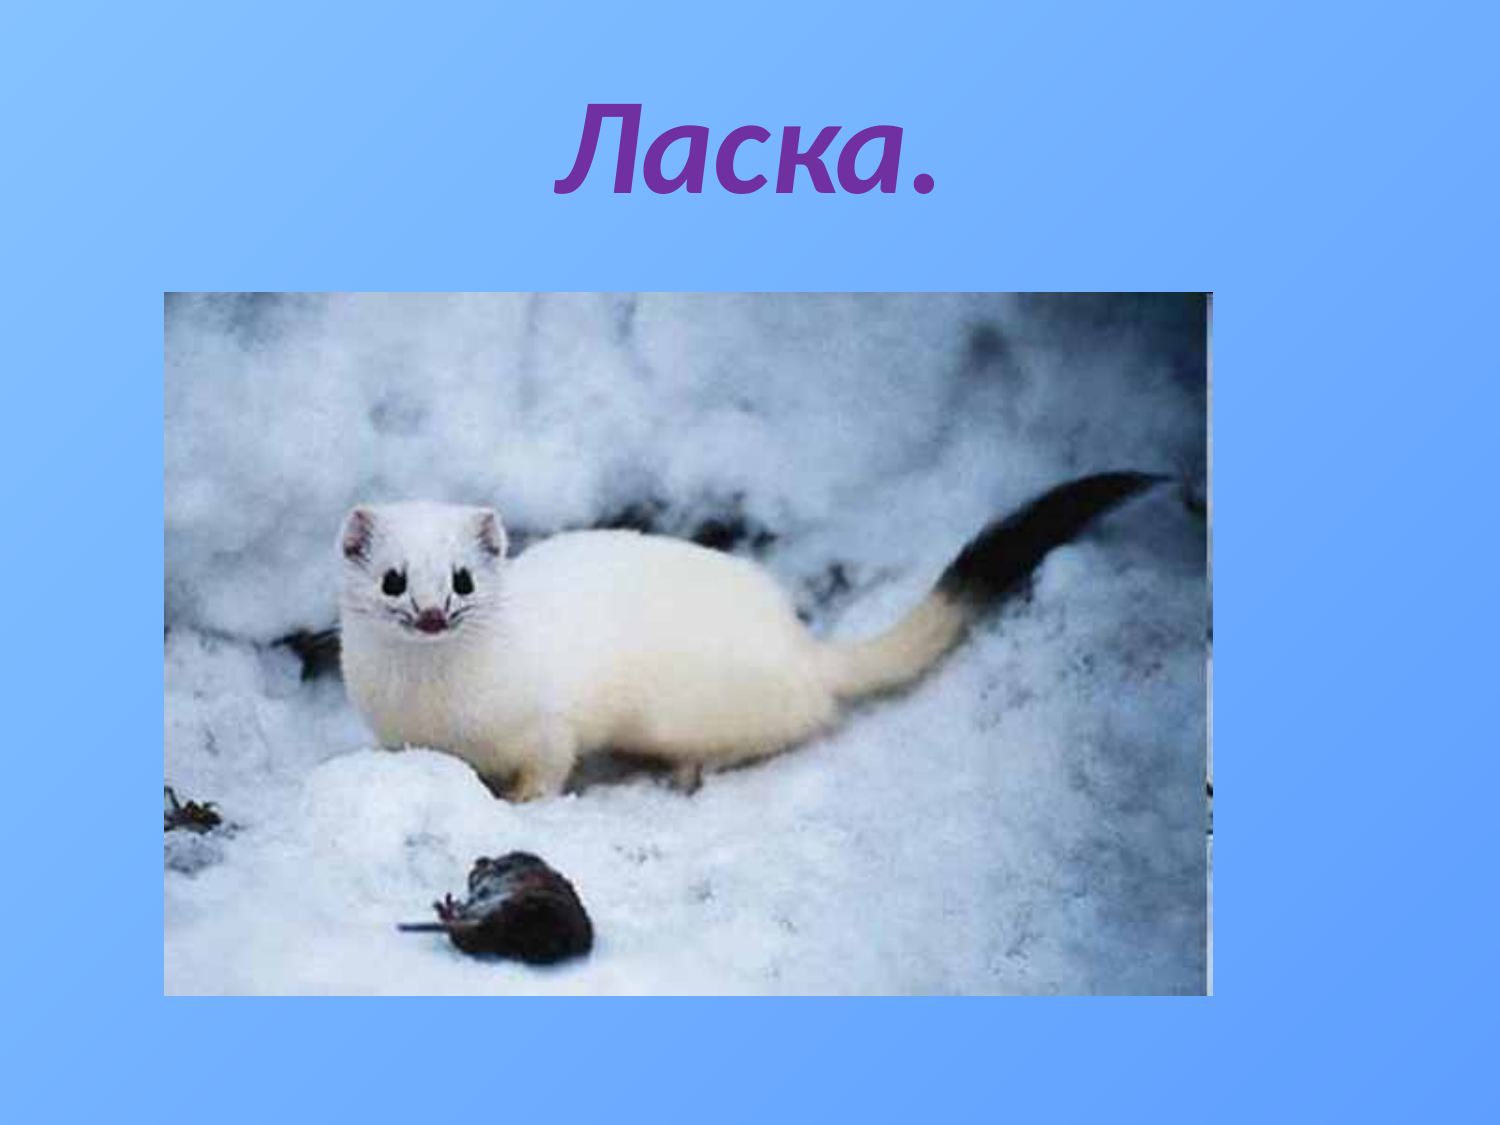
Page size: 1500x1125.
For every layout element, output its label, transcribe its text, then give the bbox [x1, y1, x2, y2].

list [163, 292, 1213, 996]
title Ласка. [75, 45, 1425, 233]
